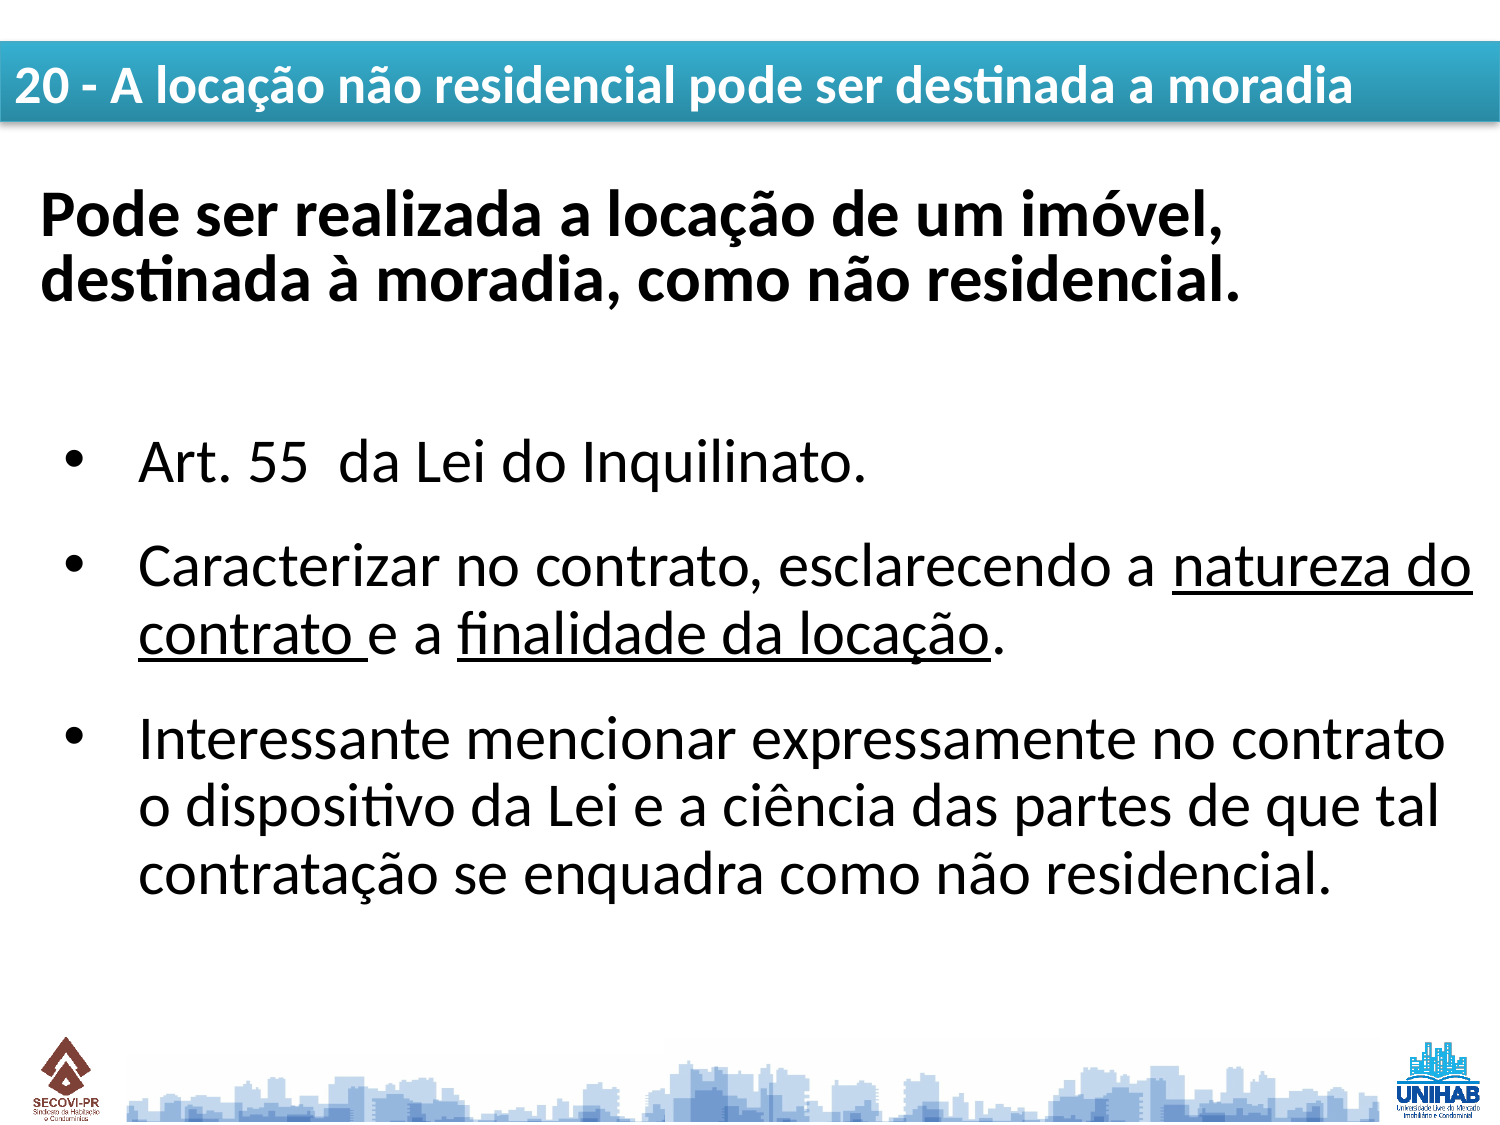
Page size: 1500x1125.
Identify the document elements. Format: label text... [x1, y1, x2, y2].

picture [32, 1024, 124, 1122]
text_box Pode ser realizada a locação de um imóvel, destinada à moradia, como não residencial. [26, 178, 1474, 322]
text_box 20 - A locação não residencial pode ser destinada a moradia [0, 41, 1500, 122]
picture [126, 1038, 1497, 1122]
text_box Art. 55 da Lei do Inquilinato. Caracterizar no contrato, esclarecendo a natureza do contrato e a finalidade da locação. Interessante mencionar expressamente no contrato o dispositivo da Lei e a ciência das partes de que tal contratação se enquadra como não residencial. [48, 420, 1497, 916]
